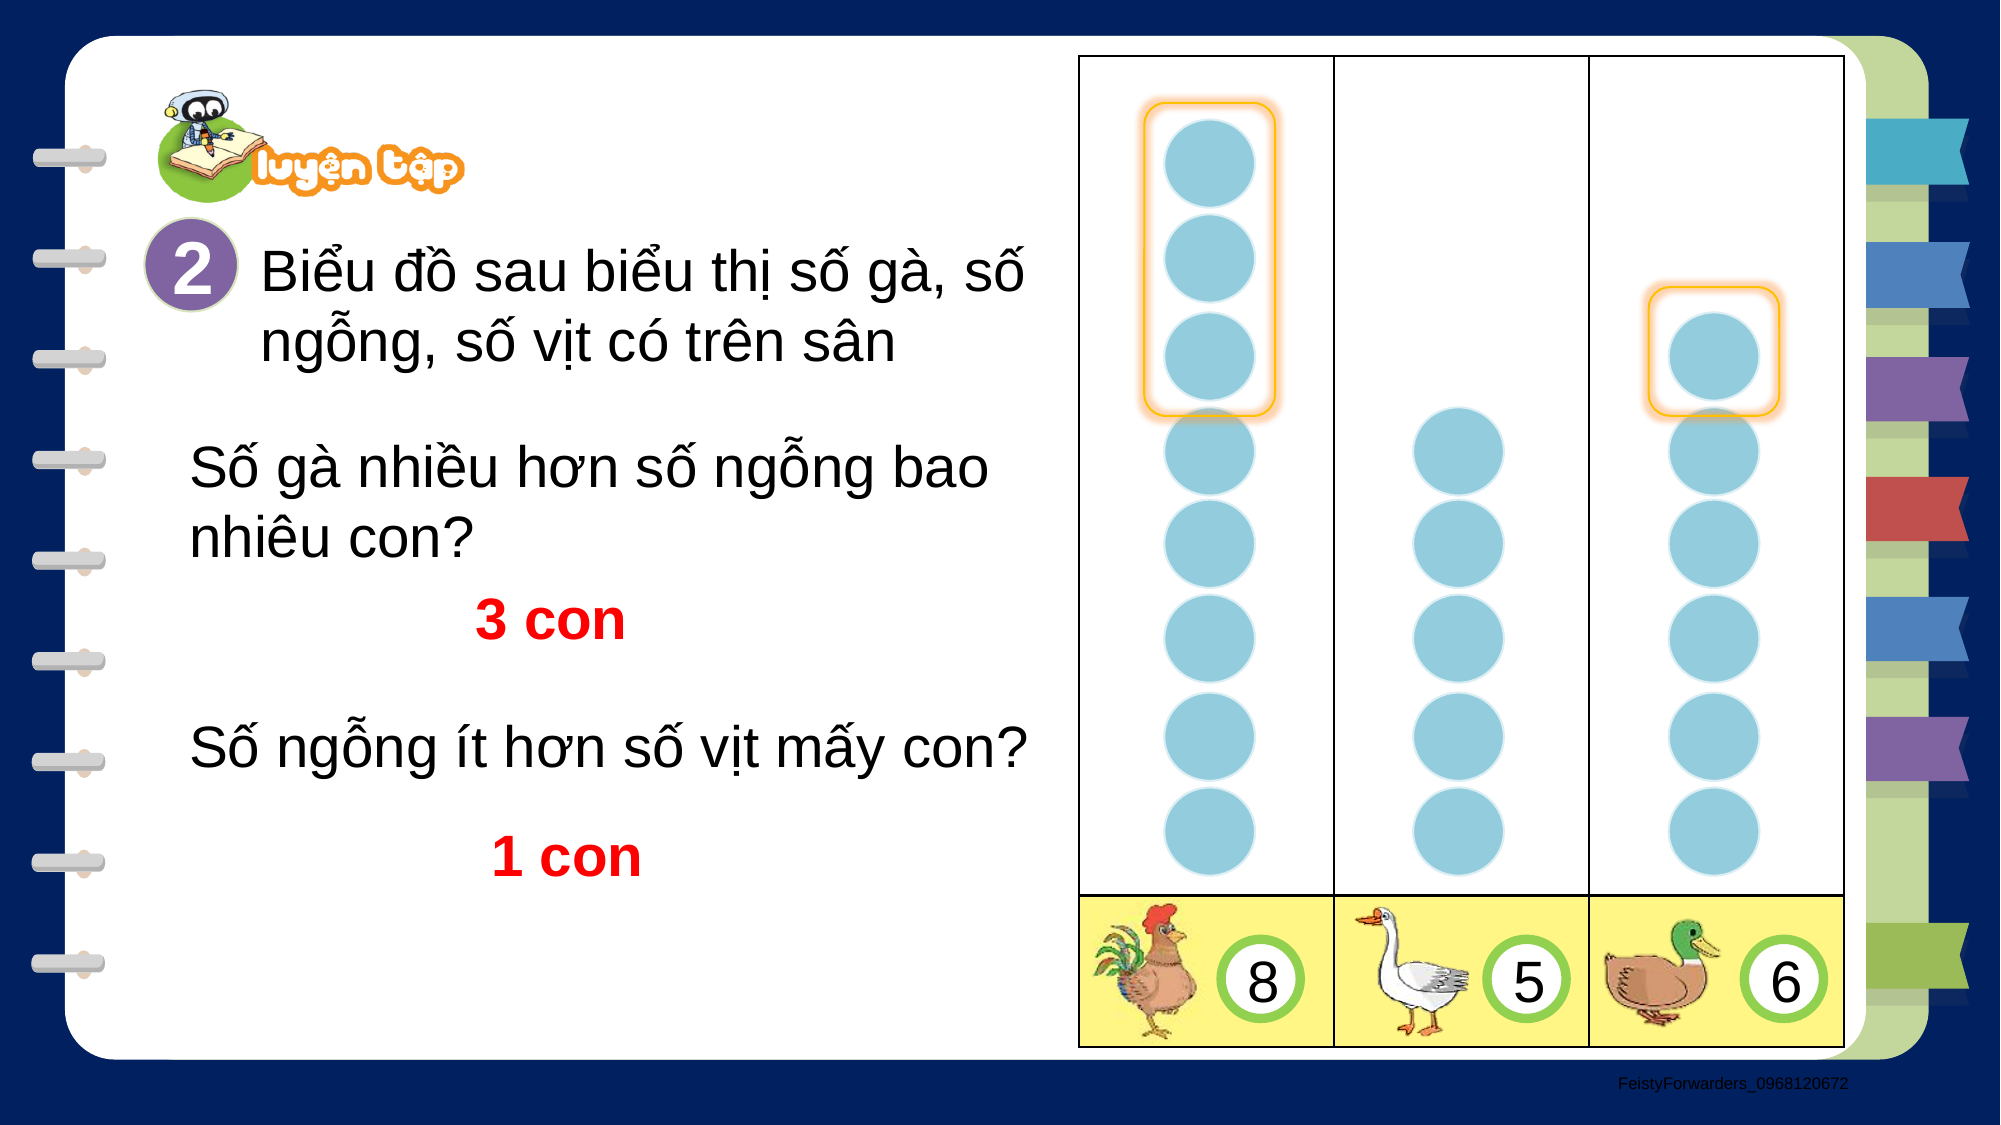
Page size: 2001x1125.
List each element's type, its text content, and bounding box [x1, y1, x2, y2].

text_box [1667, 593, 1761, 684]
text_box [1667, 498, 1761, 589]
text_box [1667, 426, 1761, 497]
picture [128, 73, 496, 216]
text_box 5 [1485, 938, 1568, 1020]
text_box [1667, 691, 1761, 782]
text_box [1163, 498, 1257, 589]
text_box [1412, 786, 1505, 877]
table_cell [1335, 897, 1588, 1046]
text_box [1412, 691, 1505, 782]
text_box [1163, 691, 1257, 782]
table_header [1590, 57, 1843, 894]
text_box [144, 217, 1127, 383]
text_box [1667, 786, 1761, 877]
text_box [1163, 593, 1257, 684]
text_box [1412, 406, 1505, 497]
text_box 1 con [476, 810, 731, 896]
text_box Số gà nhiều hơn số ngỗng bao nhiêu con? Số ngỗng ít hơn số vịt mấy con? [174, 421, 1056, 787]
text_box [1143, 101, 1277, 417]
text_box [1412, 593, 1505, 684]
text_box 6 [1743, 938, 1825, 1020]
text_box 8 [1220, 938, 1302, 1020]
text_box [1647, 286, 1781, 417]
text_box [1163, 786, 1257, 877]
text_box [1163, 427, 1257, 497]
picture [1598, 894, 1725, 1038]
table_header [1080, 57, 1333, 894]
table_cell [1590, 897, 1843, 1046]
table_cell [1080, 897, 1333, 1046]
text_box 3 con [460, 574, 715, 659]
table_header [1335, 57, 1588, 894]
picture [1352, 904, 1473, 1038]
picture [1090, 899, 1210, 1043]
text_box [1412, 498, 1505, 589]
